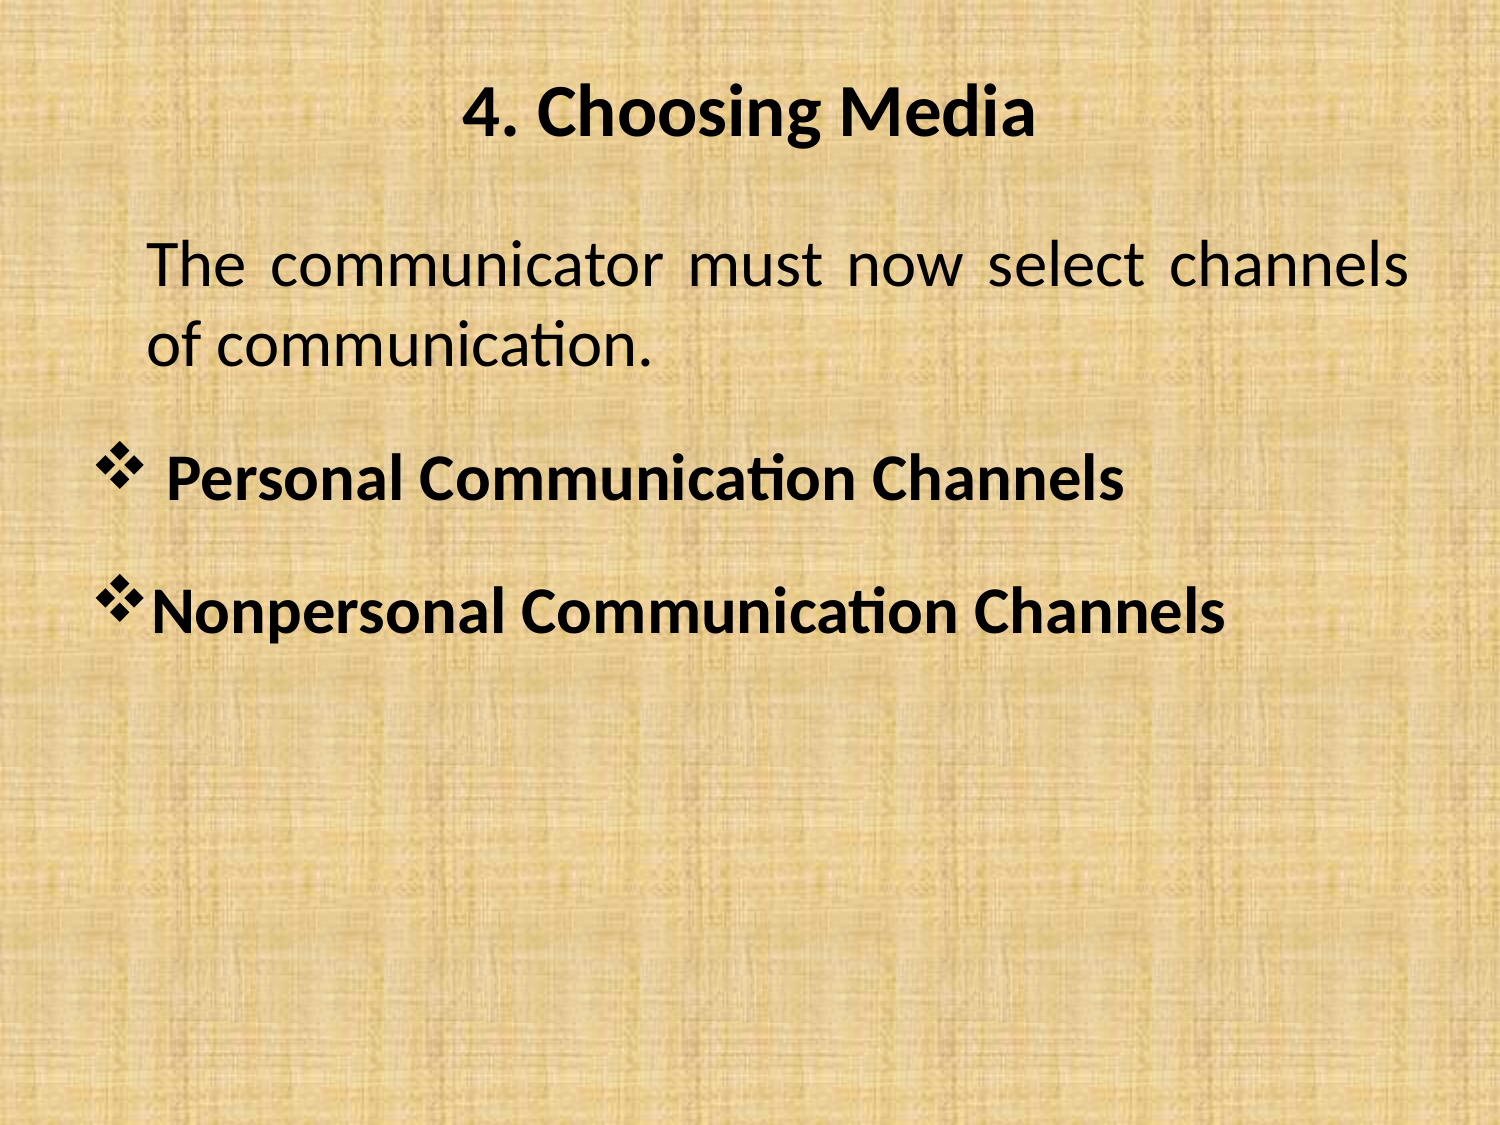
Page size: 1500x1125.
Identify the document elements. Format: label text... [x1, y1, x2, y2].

title 4. Choosing Media [75, 37, 1425, 175]
list The communicator must now select channels of communication. Personal Communication Channels Nonpersonal Communication Channels [75, 212, 1425, 1005]
picture [0, 0, 1500, 1125]
